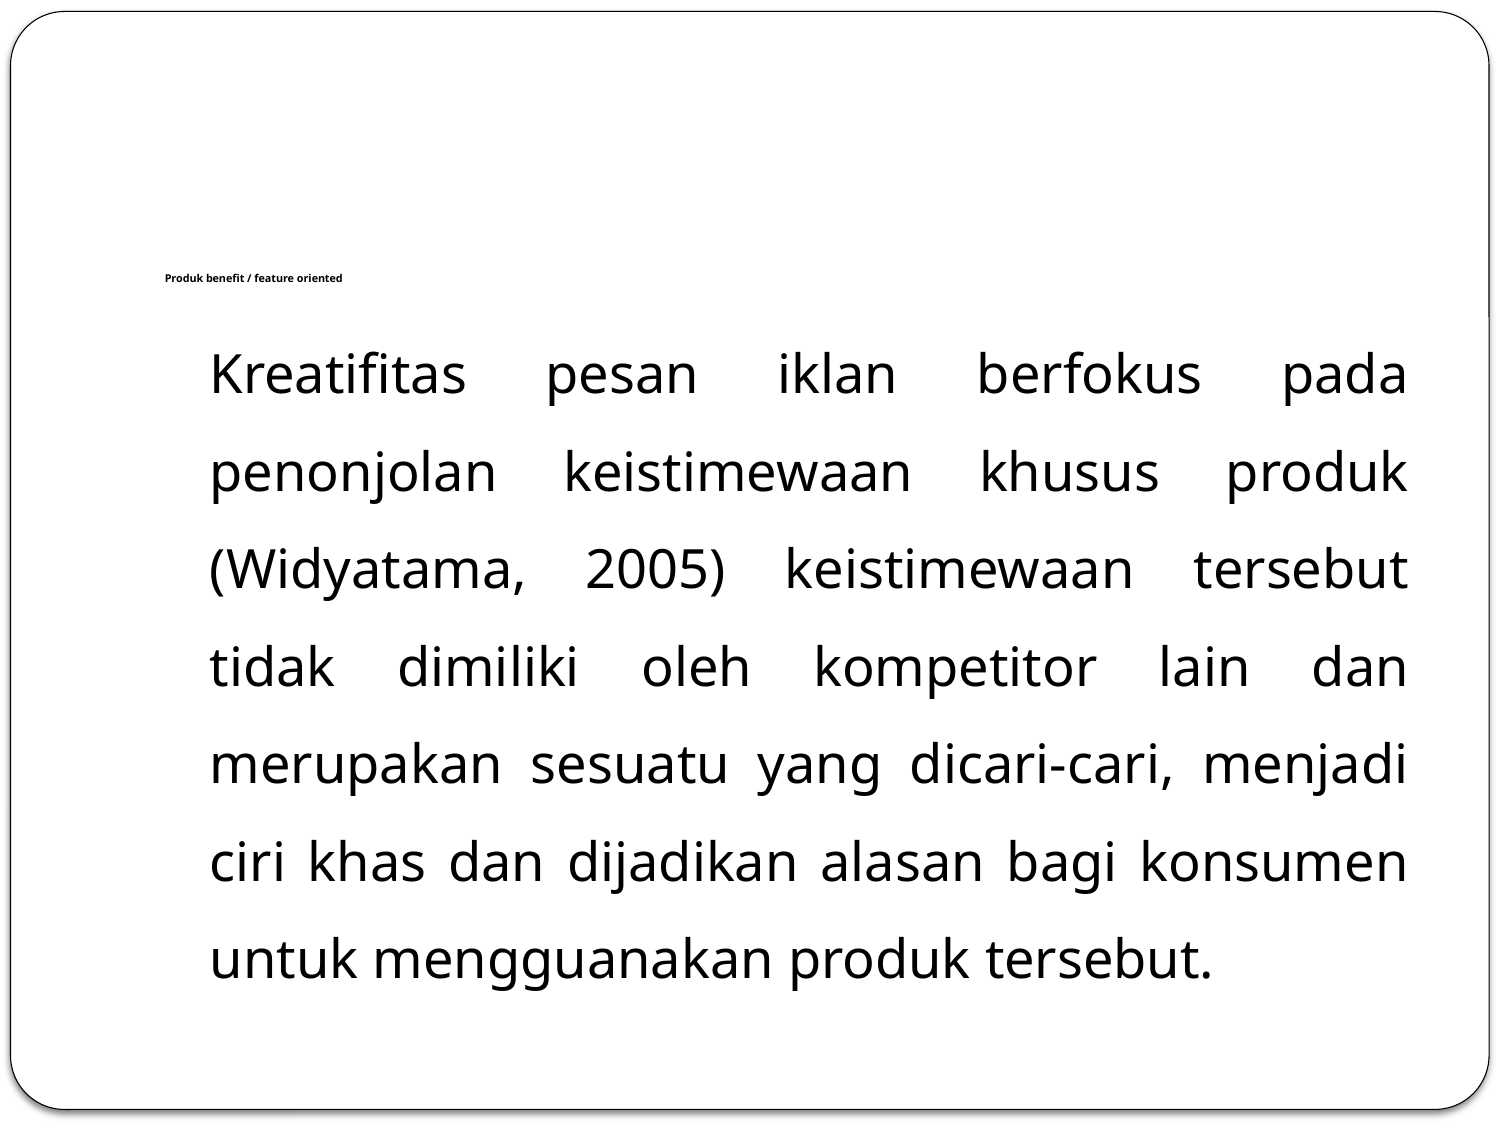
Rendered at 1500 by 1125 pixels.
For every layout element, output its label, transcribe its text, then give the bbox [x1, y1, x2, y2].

title Produk benefit / feature oriented [150, 125, 1425, 299]
list Kreatifitas pesan iklan berfokus pada penonjolan keistimewaan khusus produk (Widyatama, 2005) keistimewaan tersebut tidak dimiliki oleh kompetitor lain dan merupakan sesuatu yang dicari-cari, menjadi ciri khas dan dijadikan alasan bagi konsumen untuk mengguanakan produk tersebut. [150, 299, 1425, 988]
